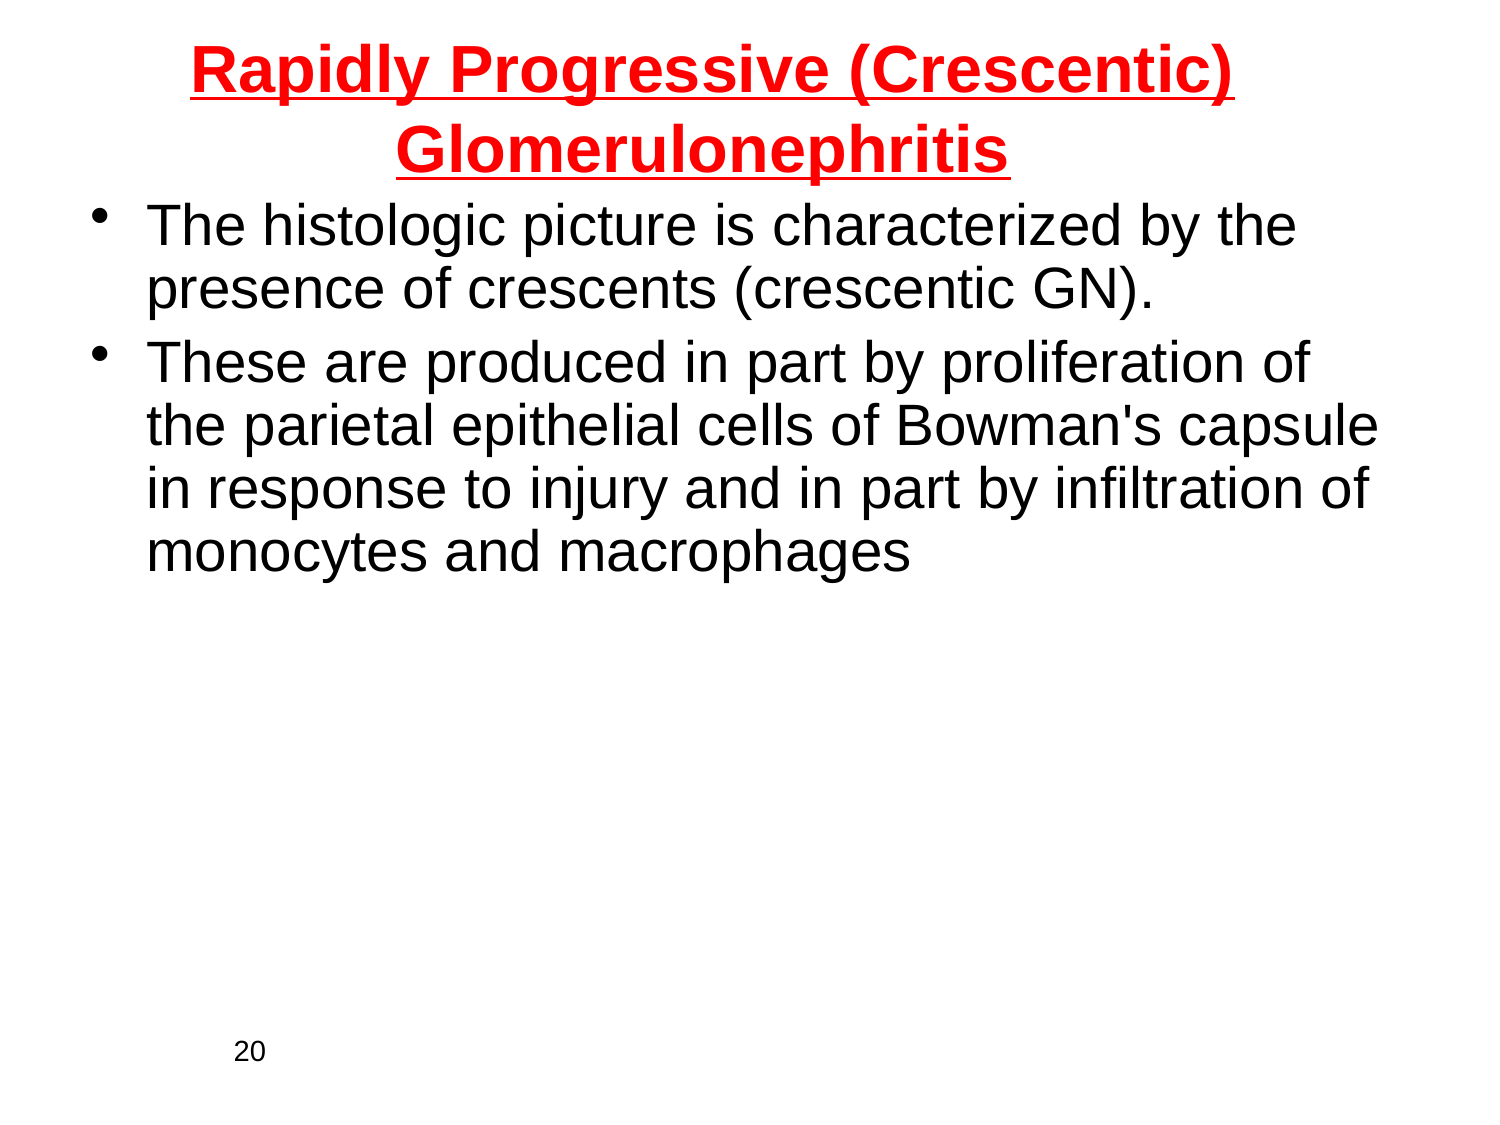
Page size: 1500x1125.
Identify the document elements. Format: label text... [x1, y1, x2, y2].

slide_number 20 [74, 1024, 426, 1103]
list The histologic picture is characterized by the presence of crescents (crescentic GN). These are produced in part by proliferation of the parietal epithelial cells of Bowman's capsule in response to injury and in part by infiltration of monocytes and macrophages [74, 187, 1426, 1006]
title Rapidly Progressive (Crescentic) Glomerulonephritis [0, 12, 1426, 201]
